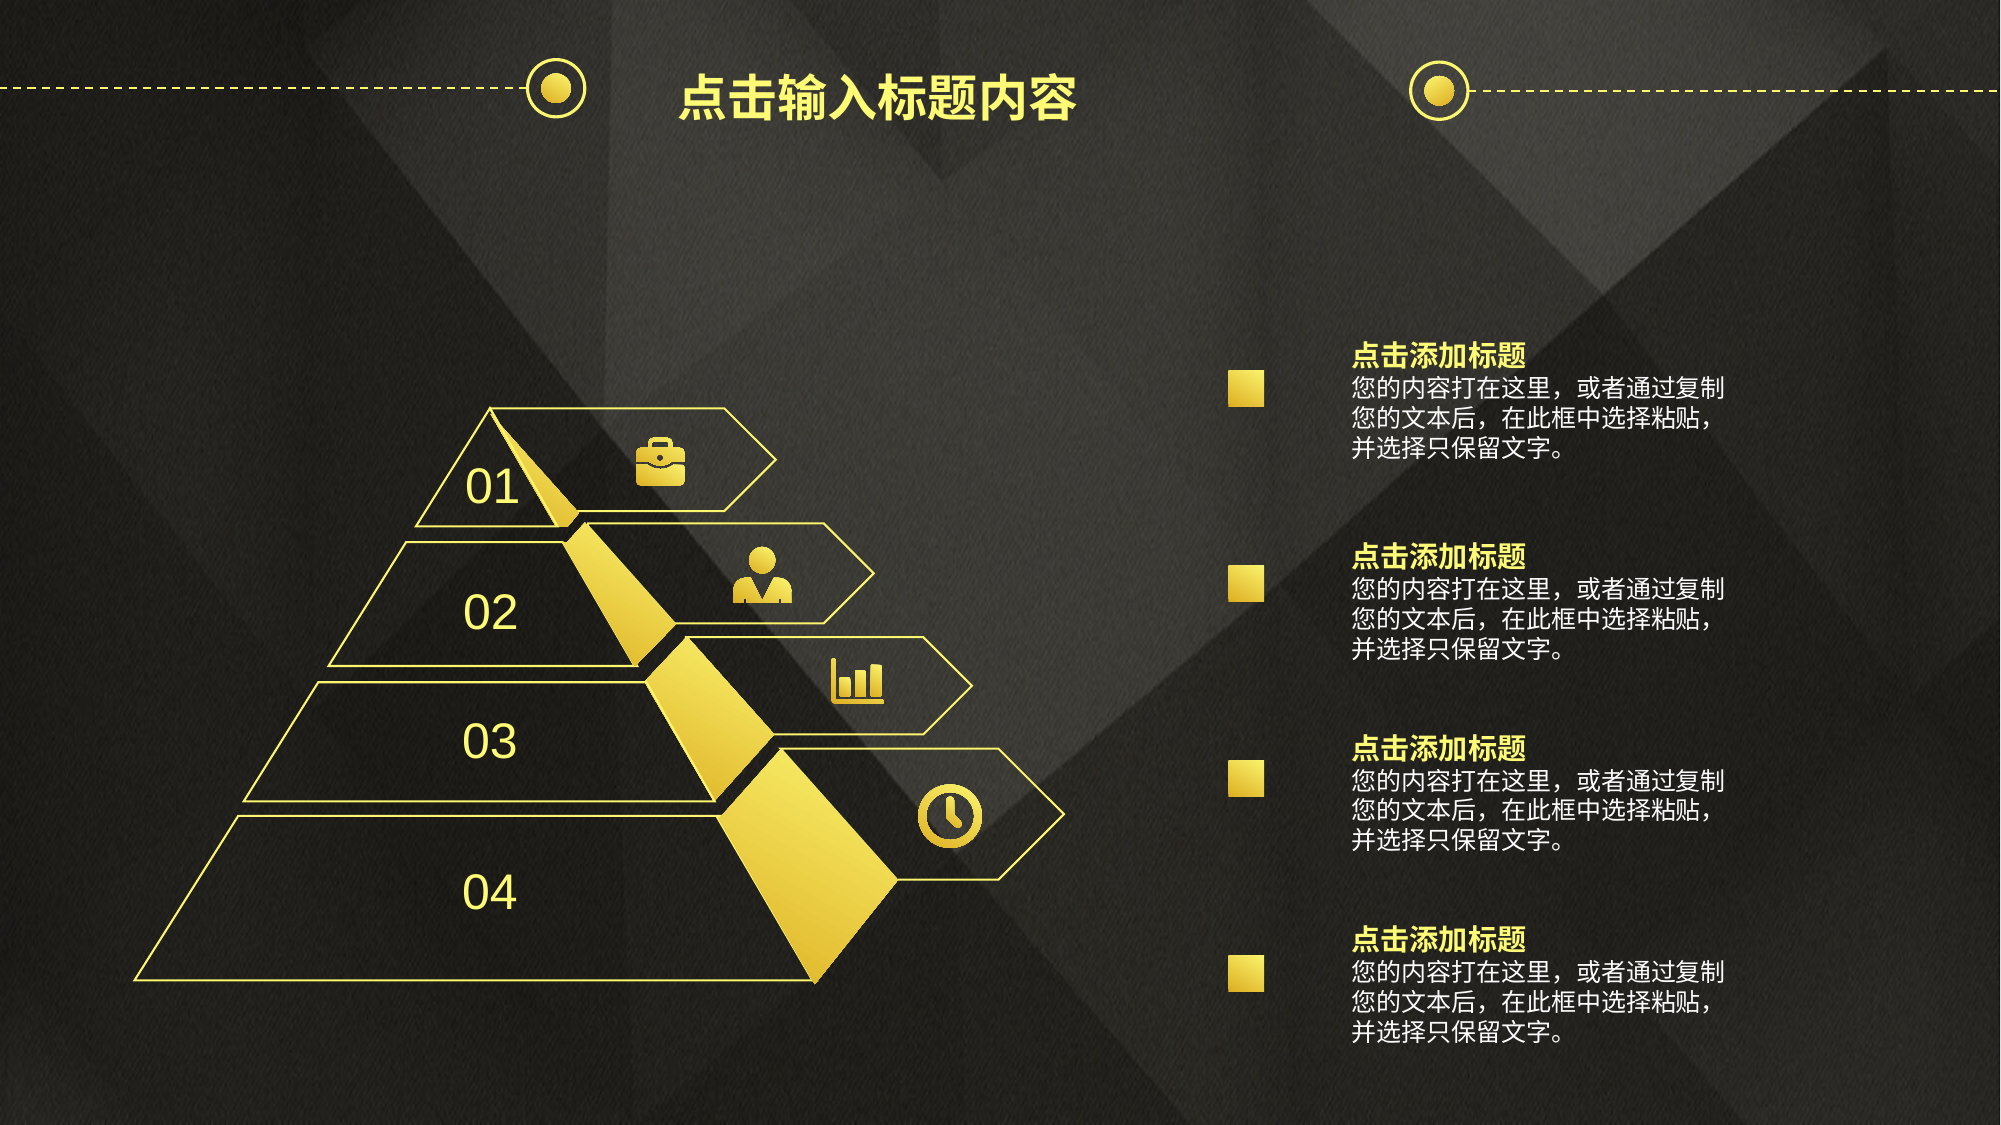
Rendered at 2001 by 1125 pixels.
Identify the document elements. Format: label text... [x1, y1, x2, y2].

text_box [1227, 759, 1265, 797]
text_box 点击输入标题内容 [616, 42, 1093, 138]
text_box [540, 72, 572, 105]
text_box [134, 748, 1064, 985]
text_box 点击添加标题 您的内容打在这里，或者通过复制 您的文本后，在此框中选择粘贴， 并选择只保留文字。 [1336, 914, 1742, 1115]
text_box 点击添加标题 您的内容打在这里，或者通过复制 您的文本后，在此框中选择粘贴， 并选择只保留文字。 [1336, 722, 1742, 914]
text_box [526, 58, 586, 118]
text_box [1423, 74, 1456, 107]
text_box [328, 522, 874, 666]
picture [0, 0, 2001, 1125]
text_box [1227, 954, 1265, 992]
text_box 点击添加标题 您的内容打在这里，或者通过复制 您的文本后，在此框中选择粘贴， 并选择只保留文字。 [1336, 531, 1742, 722]
text_box [1227, 370, 1265, 407]
text_box 点击添加标题 您的内容打在这里，或者通过复制 您的文本后，在此框中选择粘贴， 并选择只保留文字。 [1336, 330, 1742, 531]
text_box [1409, 61, 1470, 121]
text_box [381, 408, 776, 527]
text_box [243, 636, 972, 748]
text_box [1227, 564, 1265, 602]
